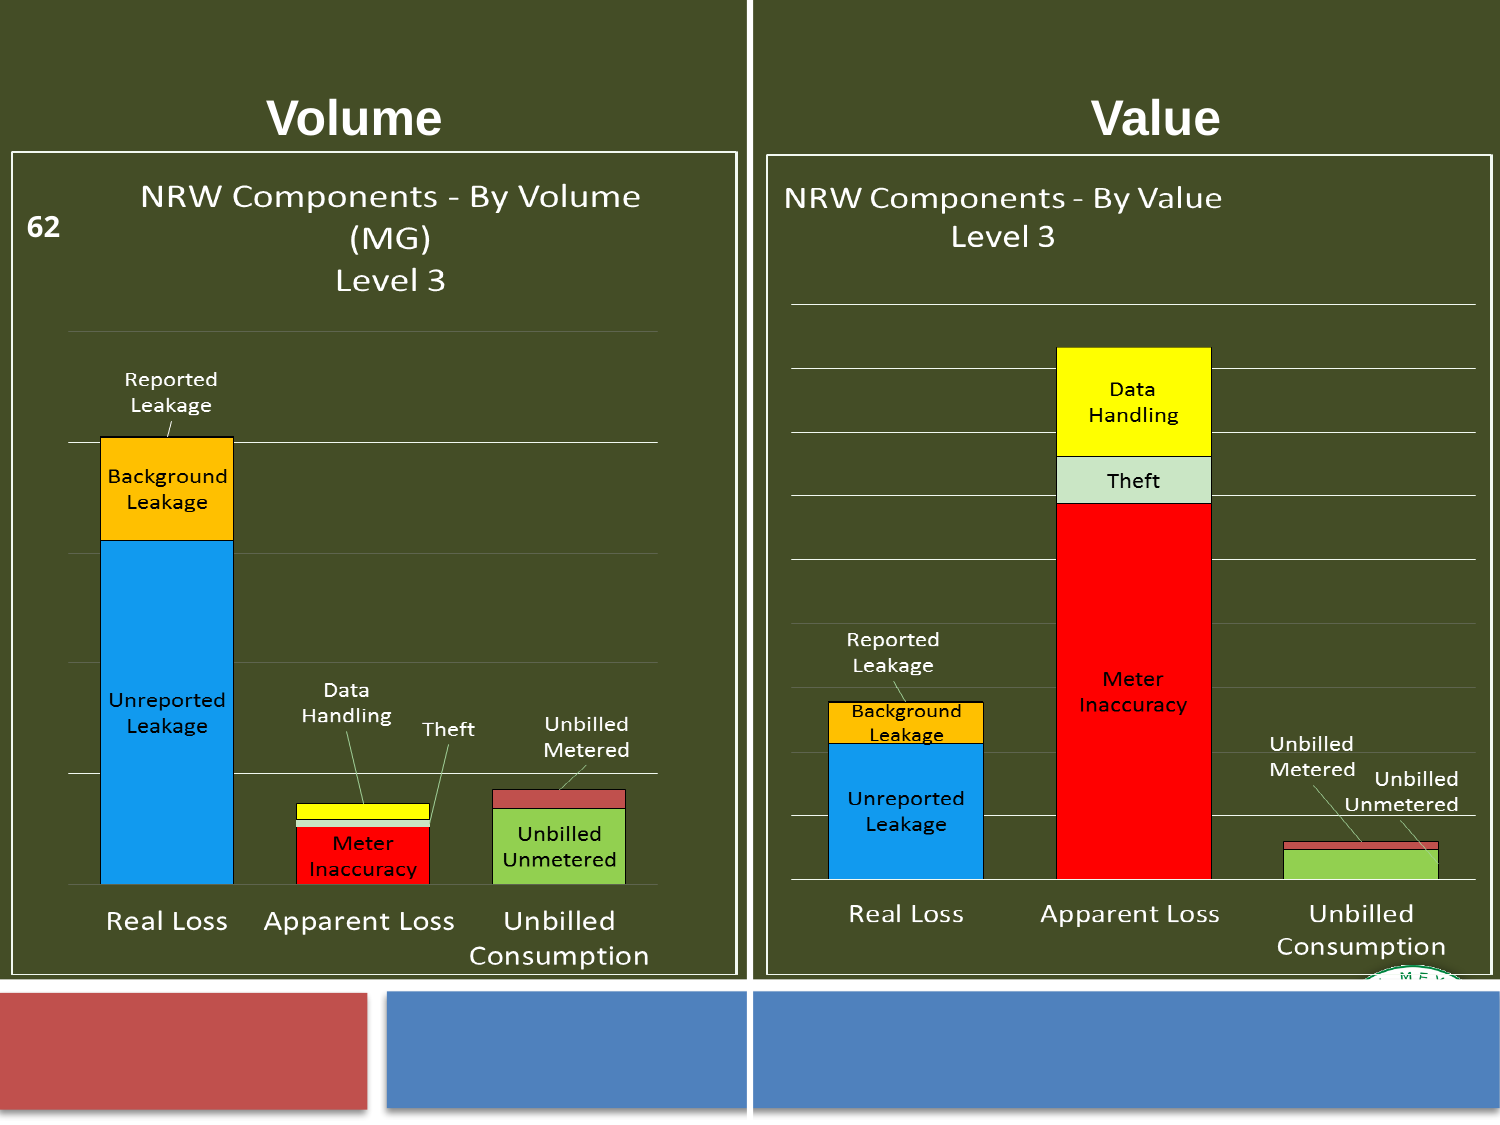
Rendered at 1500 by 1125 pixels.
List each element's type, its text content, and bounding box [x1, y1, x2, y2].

text_box Value [1075, 77, 1236, 153]
picture [11, 151, 738, 976]
text_box 62 [0, 208, 6, 249]
picture [766, 154, 1500, 979]
text_box Volume [250, 77, 458, 149]
